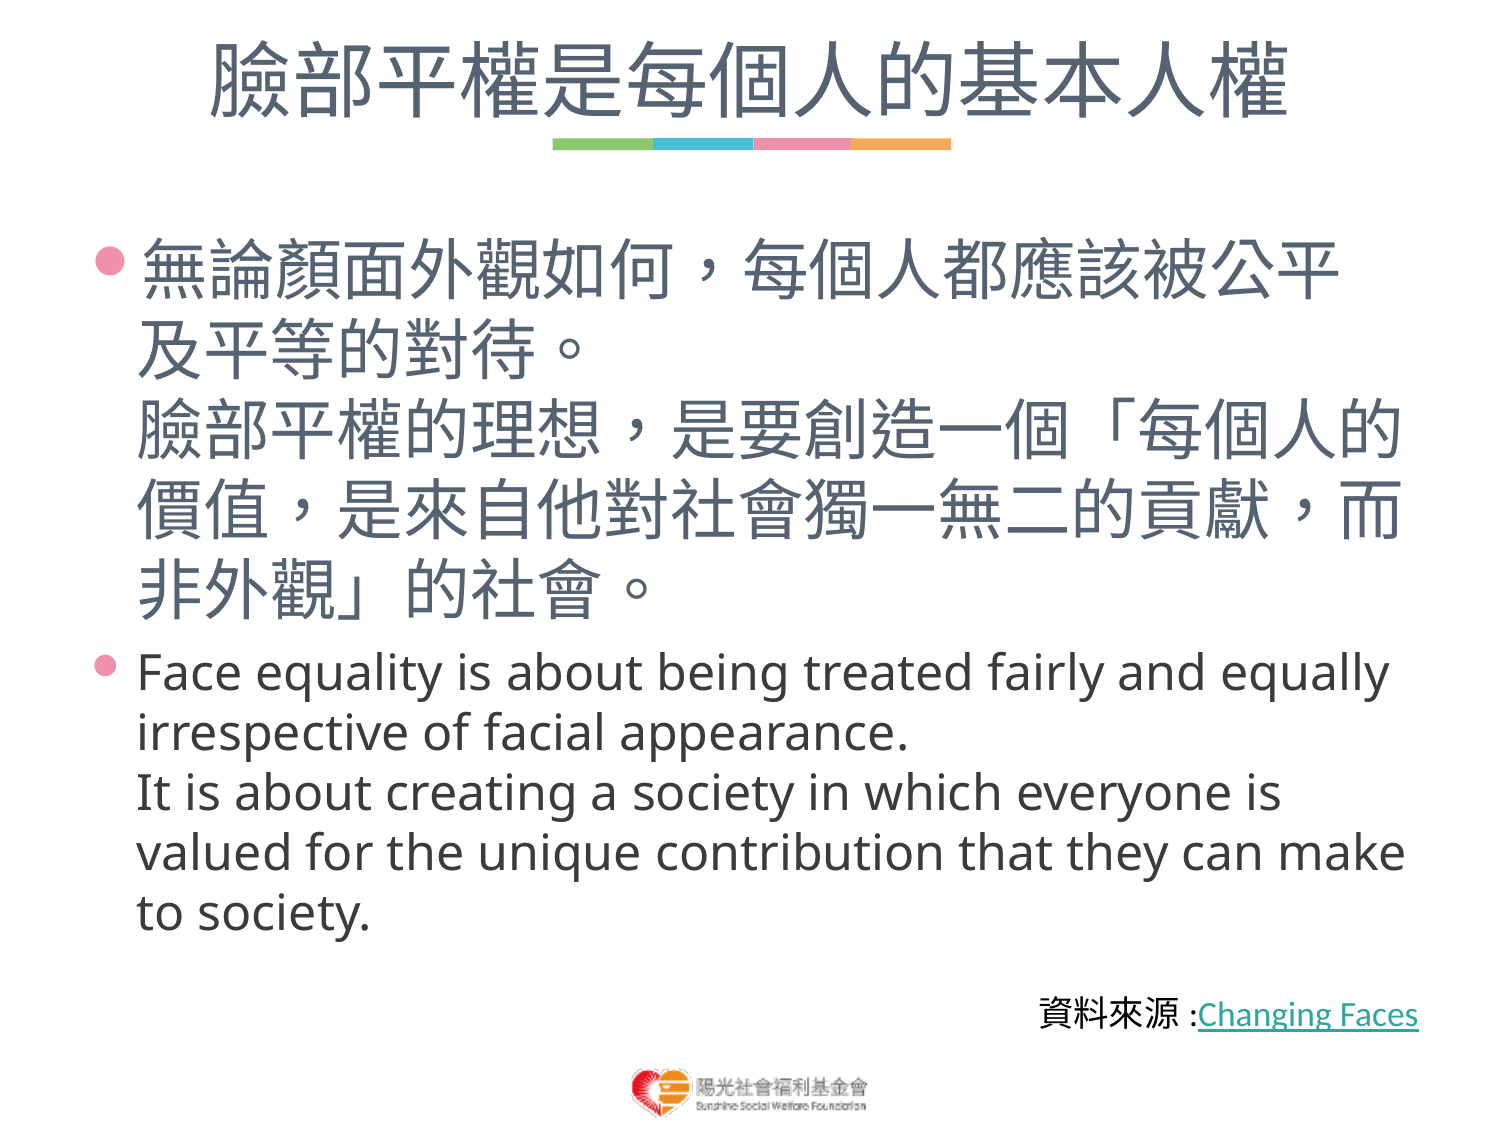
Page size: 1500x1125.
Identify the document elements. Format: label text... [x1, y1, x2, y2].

list 無論顏面外觀如何，每個人都應該被公平及平等的對待。 臉部平權的理想，是要創造一個「每個人的價值，是來自他對社會獨一無二的貢獻，而非外觀」的社會。 Face equality is about being treated fairly and equally irrespective of facial appearance. It is about creating a society in which everyone is valued for the unique contribution that they can make to society. [76, 220, 1424, 1024]
title 臉部平權是每個人的基本人權 [76, 11, 1424, 136]
text_box 資料來源:Changing Faces [974, 983, 1483, 1042]
picture [631, 1068, 869, 1118]
